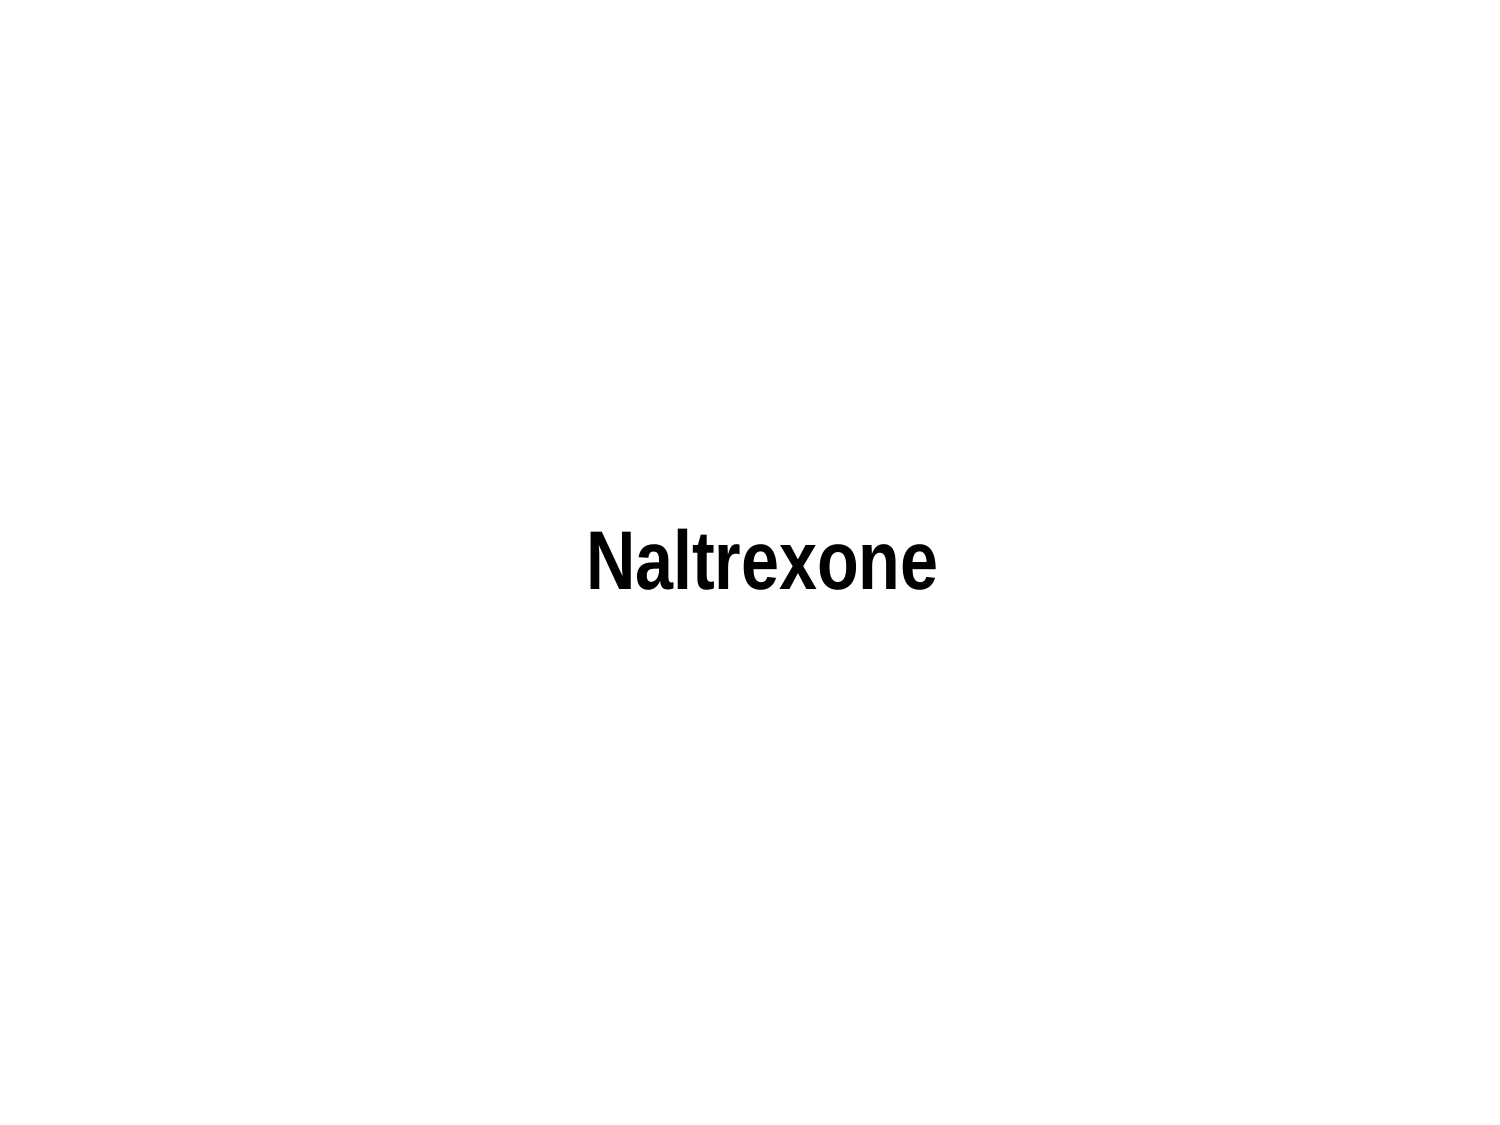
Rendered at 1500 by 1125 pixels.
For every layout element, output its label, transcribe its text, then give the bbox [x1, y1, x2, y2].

title Naltrexone [87, 512, 1438, 701]
